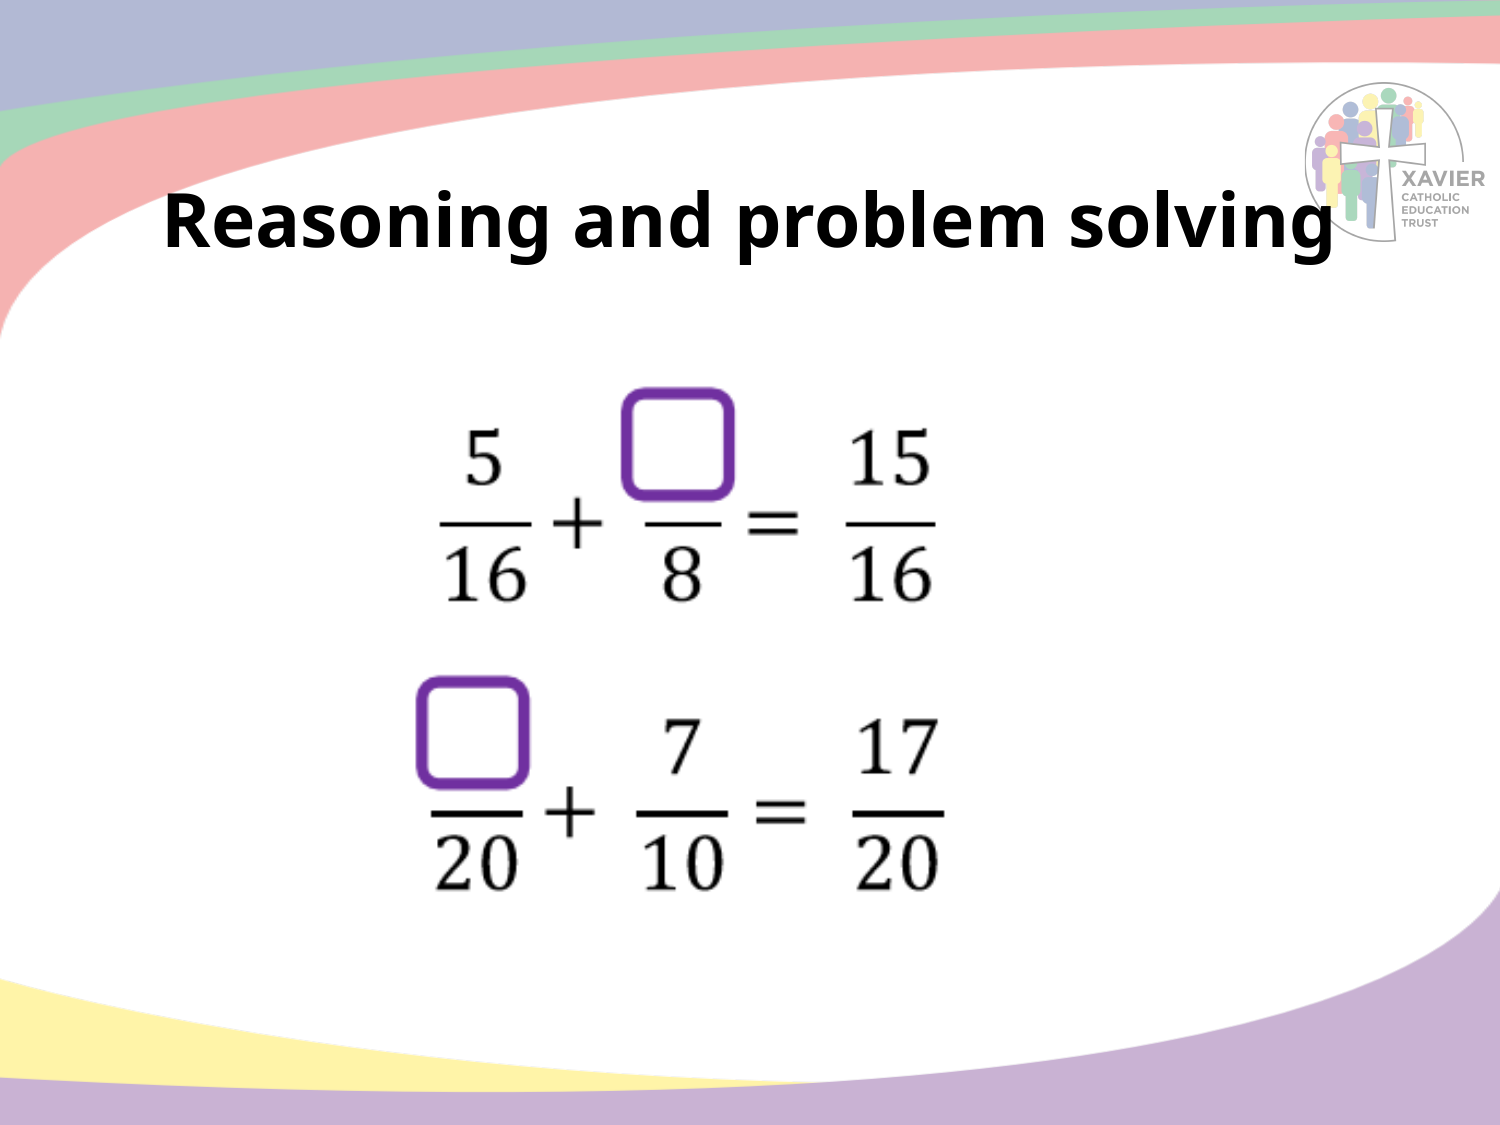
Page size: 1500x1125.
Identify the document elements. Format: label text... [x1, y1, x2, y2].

title Reasoning and problem solving [112, 130, 1388, 272]
picture [388, 359, 1067, 927]
